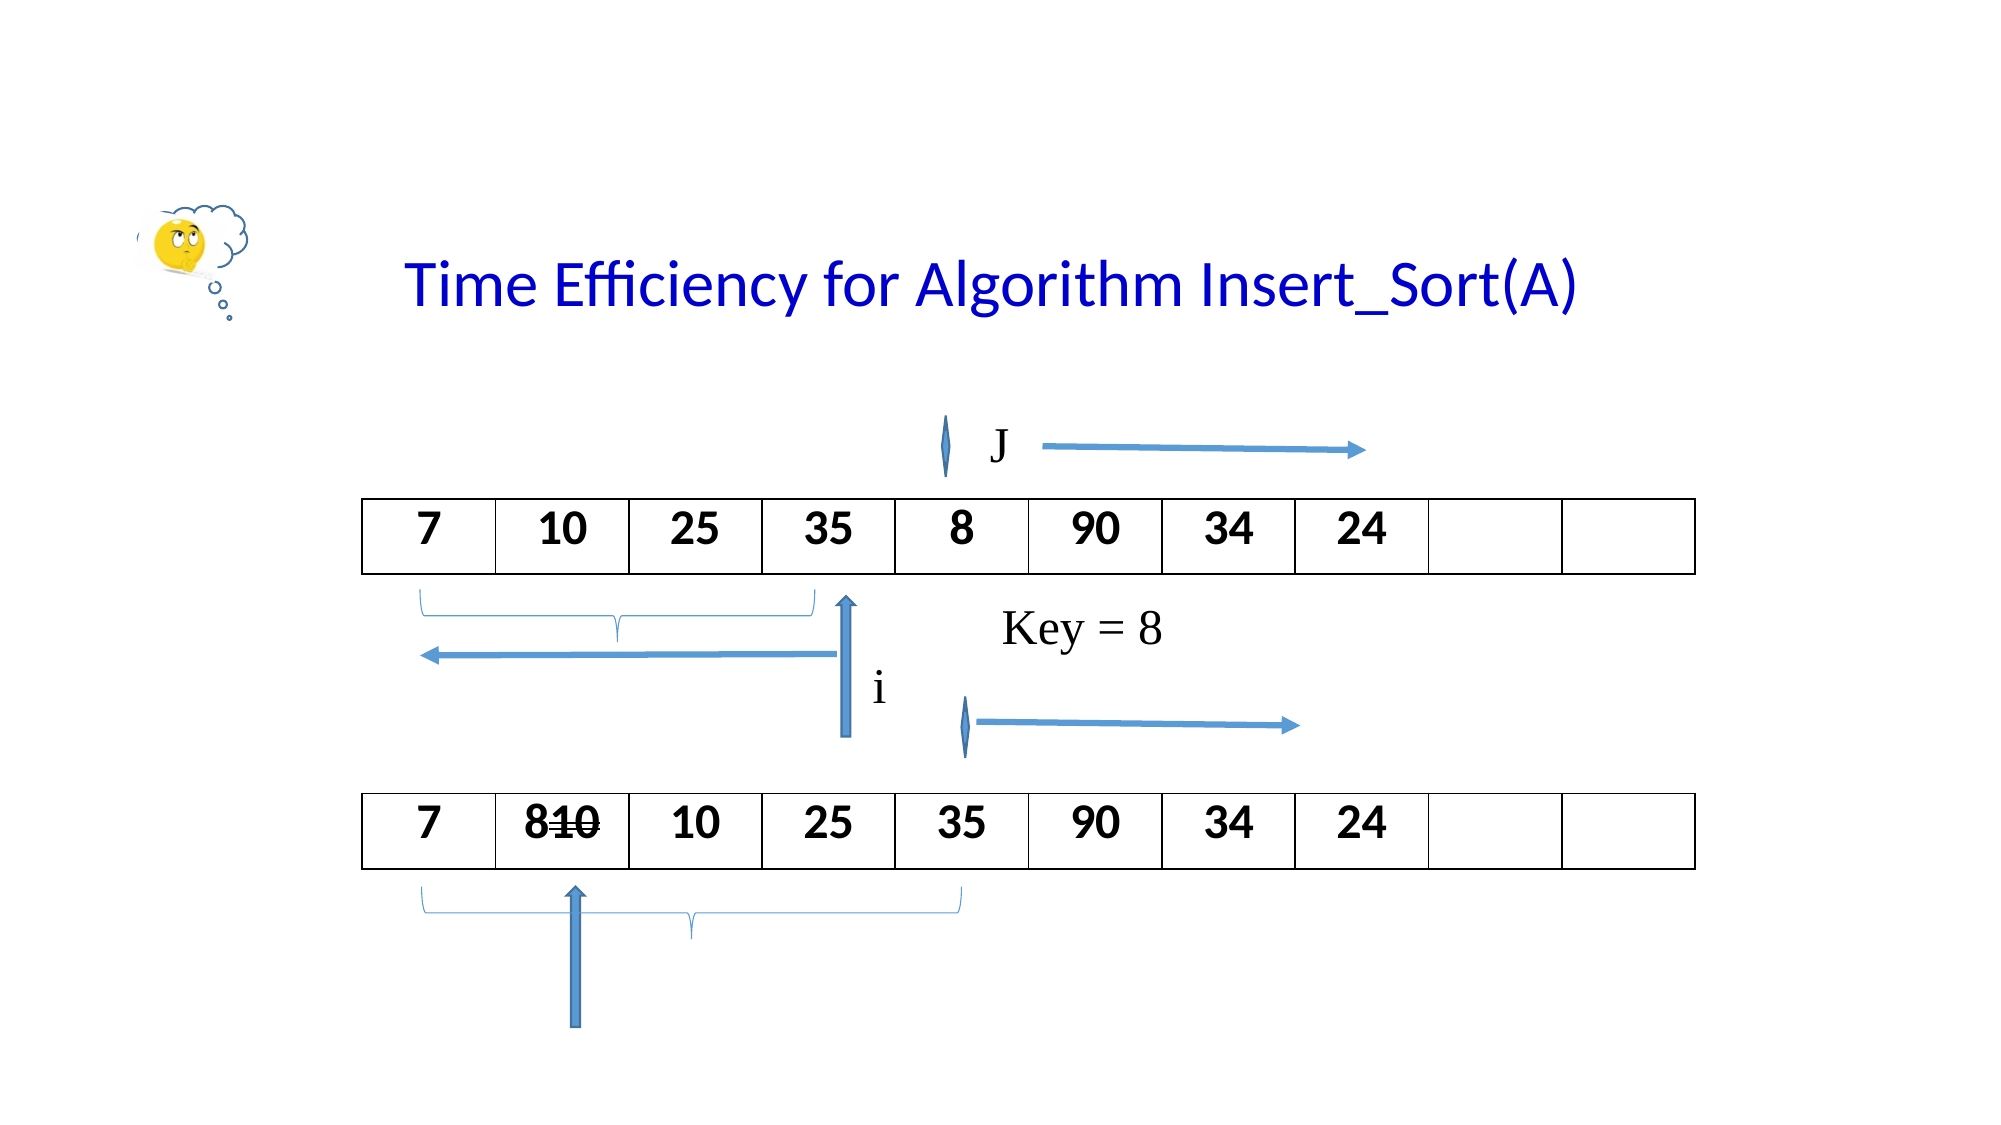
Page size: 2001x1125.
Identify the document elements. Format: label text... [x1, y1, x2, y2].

text_box [569, 914, 582, 1029]
text_box [940, 415, 951, 478]
table_header 24 [1296, 500, 1428, 573]
table_header 10 [630, 794, 761, 868]
table_header 90 [1029, 500, 1161, 573]
table_header 25 [630, 500, 761, 573]
text_box Time Efficiency for Algorithm Insert_Sort(A) [390, 227, 1668, 328]
text_box i [858, 645, 975, 721]
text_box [1042, 446, 1367, 451]
text_box [960, 696, 971, 759]
table_header 10 [496, 500, 628, 573]
text_box [163, 204, 249, 268]
table_header 35 [763, 500, 894, 573]
table_header 8 [896, 500, 1028, 573]
table_header 7 [363, 794, 495, 868]
table_header 34 [1163, 794, 1294, 868]
table_header [1429, 500, 1561, 573]
table_header 24 [1296, 794, 1428, 868]
table_header 34 [1163, 500, 1294, 573]
text_box [208, 280, 222, 295]
table_header 90 [1029, 794, 1161, 868]
text_box Key = 8 [986, 587, 1205, 663]
text_box [218, 299, 228, 310]
table_header 7 [363, 500, 495, 573]
table_header 35 [896, 794, 1028, 868]
text_box [419, 589, 816, 643]
text_box [421, 886, 963, 940]
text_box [976, 721, 1301, 726]
table_header [1429, 794, 1561, 868]
picture [133, 209, 225, 282]
table_header [1563, 794, 1694, 868]
text_box J [975, 404, 1092, 480]
text_box [834, 594, 858, 738]
table_header 810 [496, 794, 628, 868]
table_header [1563, 500, 1694, 573]
text_box [226, 314, 233, 321]
table_header 25 [763, 794, 894, 868]
